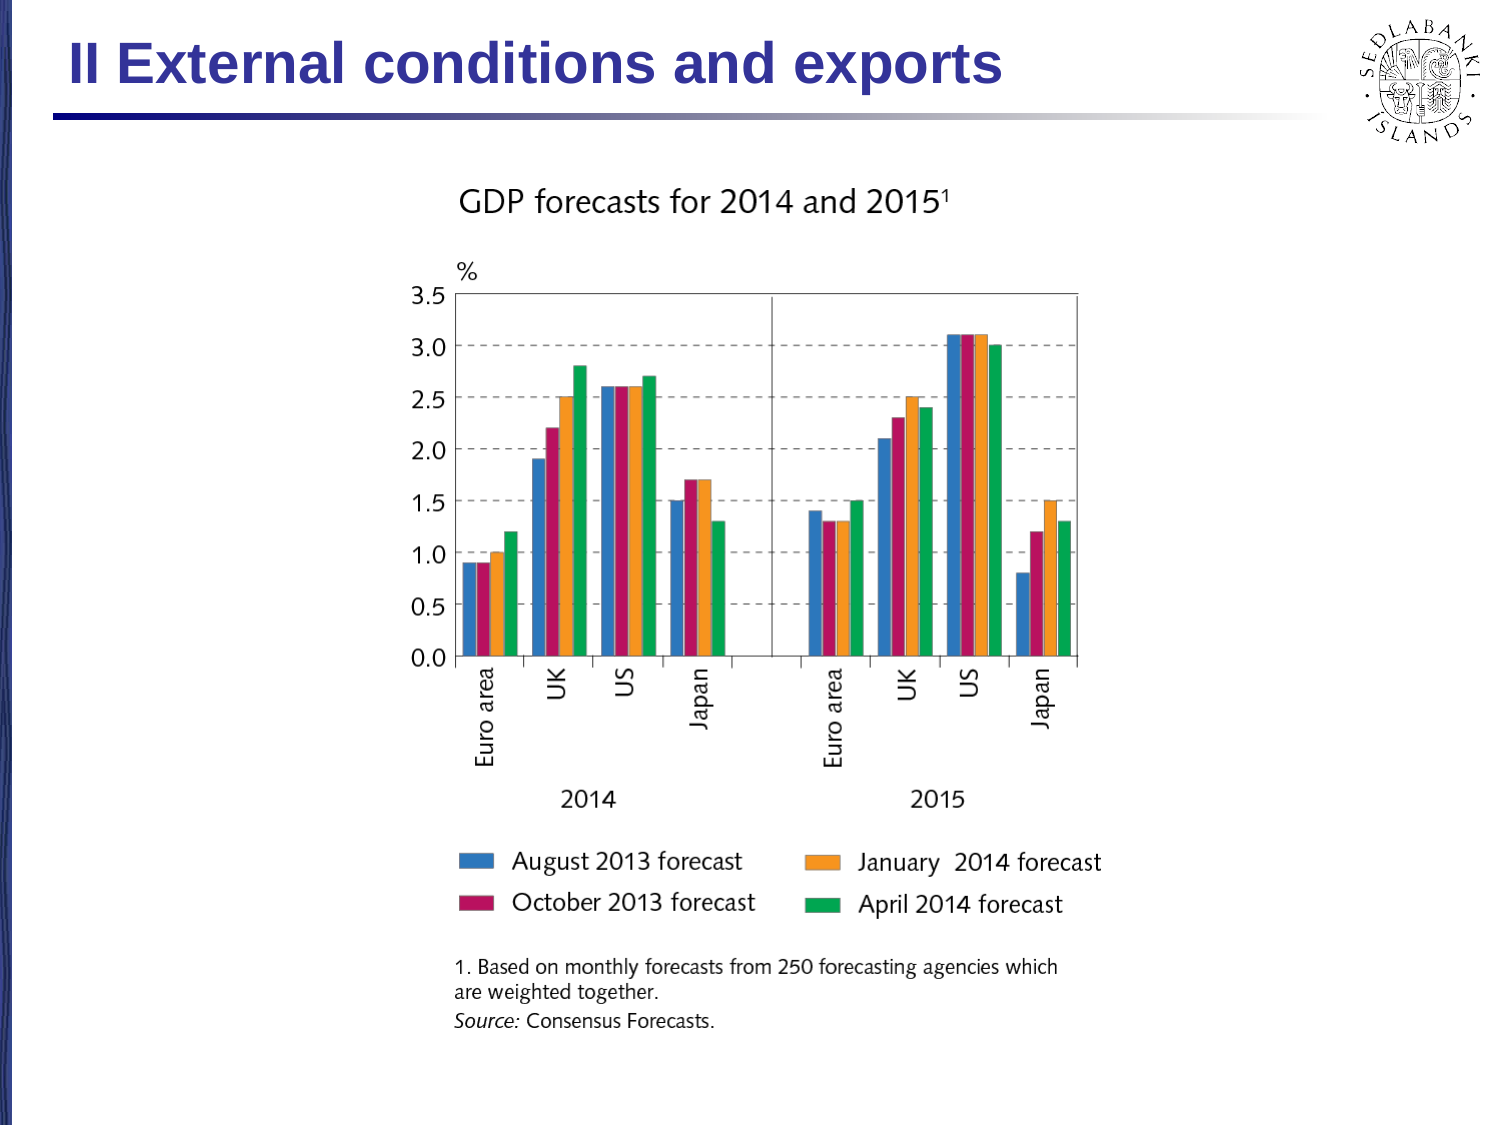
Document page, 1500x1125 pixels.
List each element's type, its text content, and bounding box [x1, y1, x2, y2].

title II External conditions and exports [52, 10, 1330, 111]
picture [0, 0, 12, 1125]
picture [1357, 18, 1482, 149]
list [411, 174, 1101, 1033]
